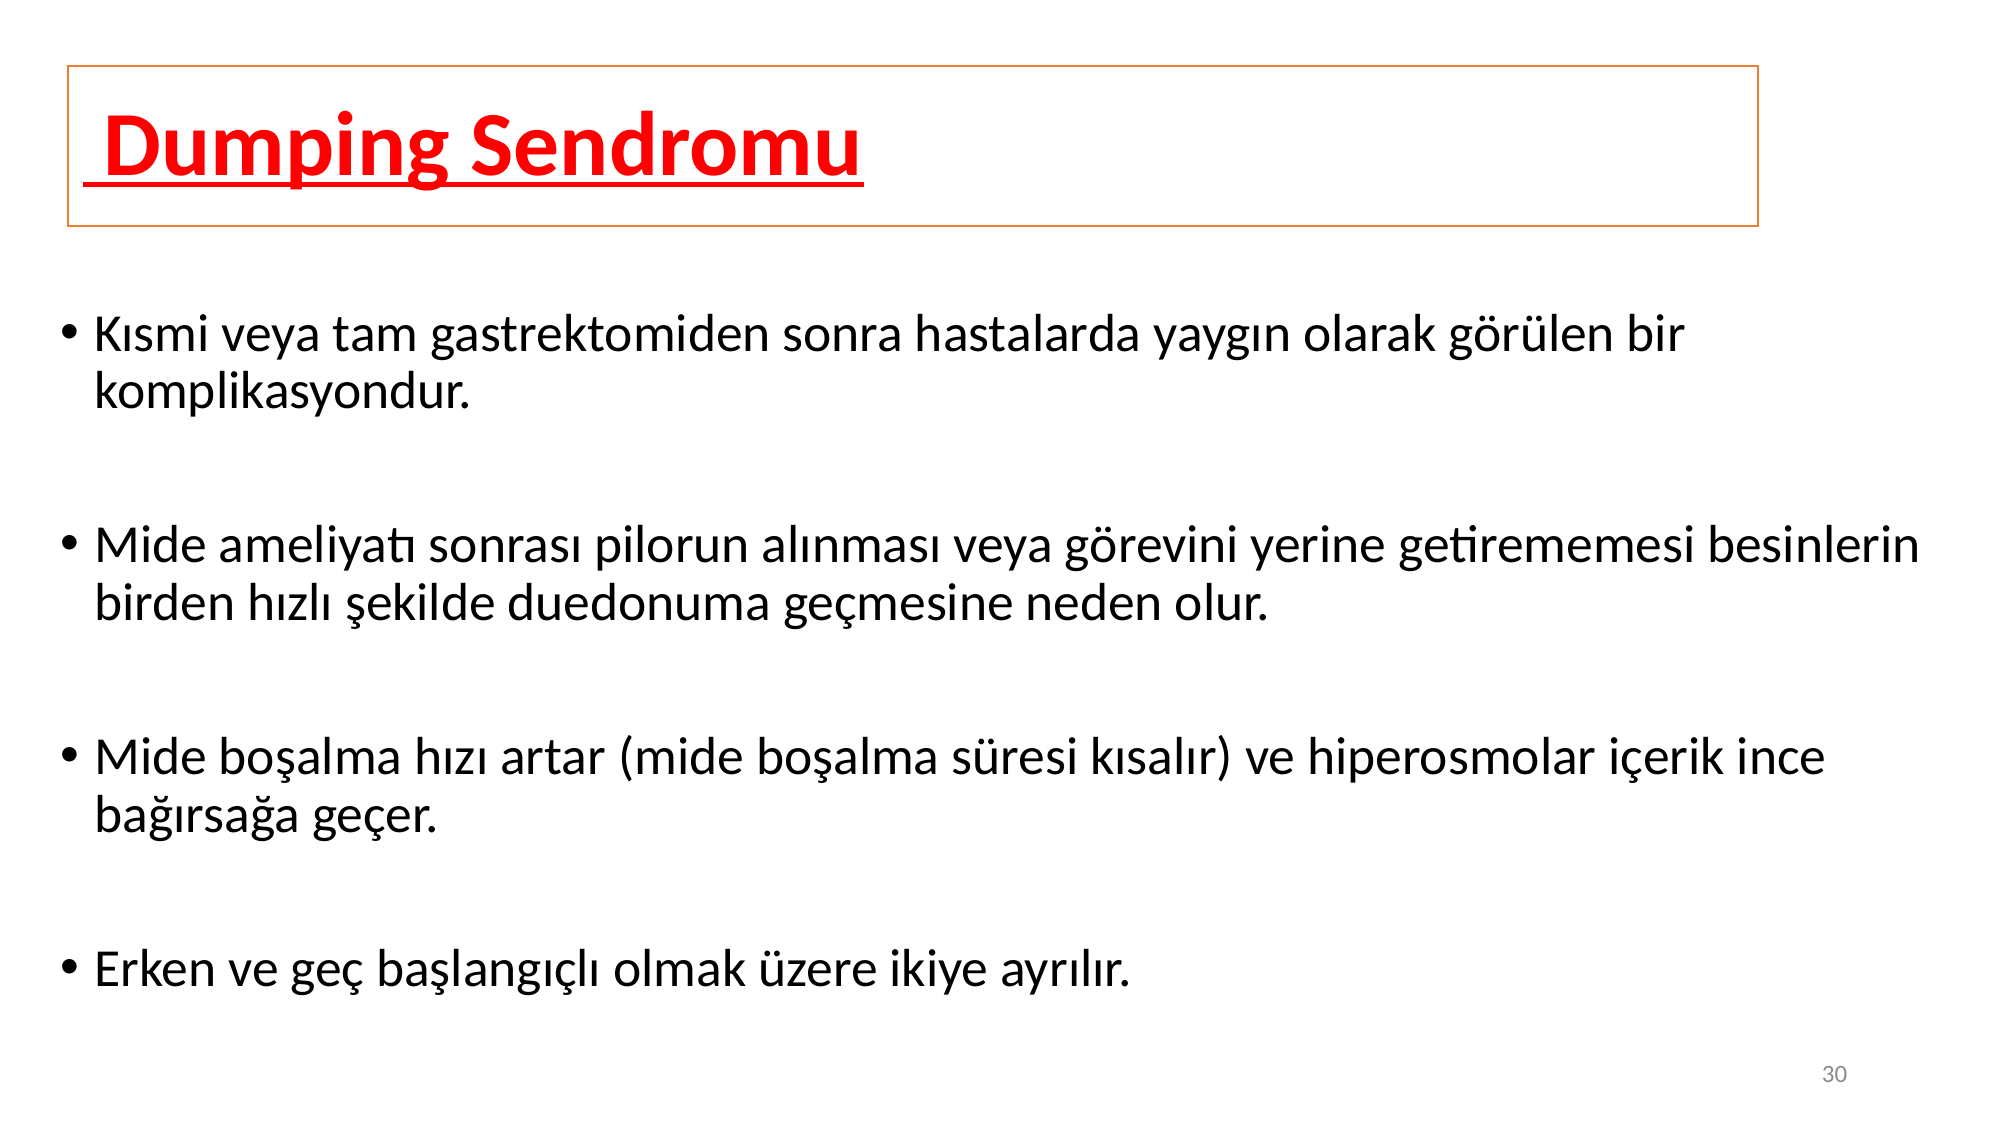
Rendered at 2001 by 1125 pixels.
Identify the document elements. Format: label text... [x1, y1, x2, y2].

slide_number 30 [1412, 1042, 1863, 1103]
list Kısmi veya tam gastrektomiden sonra hastalarda yaygın olarak görülen bir komplikasyondur. Mide ameliyatı sonrası pilorun alınması veya görevini yerine getirememesi besinlerin birden hızlı şekilde duedonuma geçmesine neden olur. Mide boşalma hızı artar (mide boşalma süresi kısalır) ve hiperosmolar içerik ince bağırsağa geçer. Erken ve geç başlangıçlı olmak üzere ikiye ayrılır. [45, 297, 1981, 1012]
title Dumping Sendromu [67, 65, 1759, 227]
